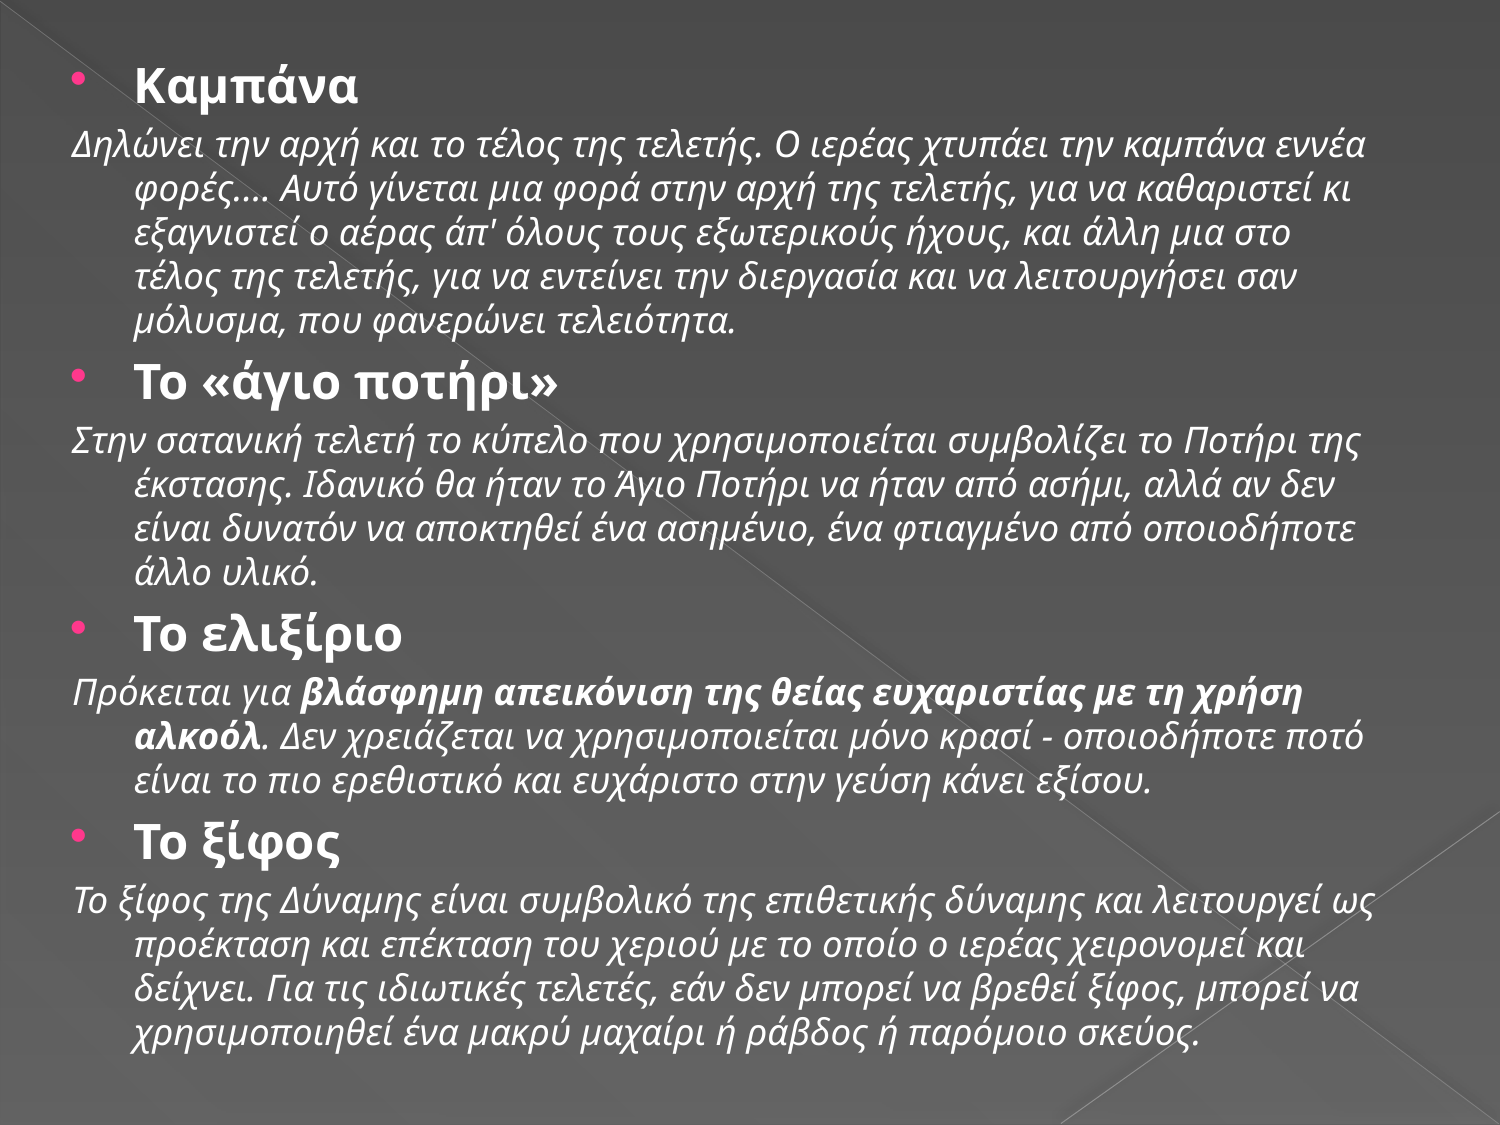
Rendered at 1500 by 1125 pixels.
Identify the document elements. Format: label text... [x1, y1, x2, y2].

list Καμπάνα Δηλώνει την αρχή και το τέλος της τελετής. Ο ιερέας χτυπάει την καμπάνα εννέα φορές.... Αυτό γίνεται μια φορά στην αρχή της τελετής, για να καθαριστεί κι εξαγνι­στεί ο αέρας άπ' όλους τους εξωτερικούς ήχους, και άλλη μια στο τέλος της τελετής, για να εντείνει την διεργασία και να λειτουργήσει σαν μόλυσμα, που φανερώνει τελειότητα. Το «άγιο ποτήρι» Στην σατανική τελετή το κύπελο που χρησιμοποιείται συμβολίζει το Ποτήρι της έκστασης. Ιδανικό θα ήταν το Άγιο Ποτήρι να ήταν από ασήμι, αλλά αν δεν είναι δυνατόν να αποκτηθεί ένα ασημένιο, ένα φτιαγμένο από οποιοδήποτε άλλο υλικό. Το ελιξίριο Πρόκειται για βλάσφημη απεικόνιση της θείας ευχαριστίας με τη χρήση αλκοόλ. Δεν χρειάζεται να χρησιμοποιείται μόνο κρασί - οποιοδήποτε ποτό είναι το πιο ερεθιστικό και ευχάριστο στην γεύση κάνει εξίσου. Το ξίφος Το ξίφος της Δύναμης είναι συμβολικό της επιθετικής δύναμης και λειτουργεί ως προέκταση και επέκταση του χεριού με το οποίο ο ιερέας χειρονομεί και δείχνει. Για τις ιδιωτικές τελετές, εάν δεν μπορεί να βρεθεί ξίφος, μπορεί να χρησιμοποιηθεί ένα μακρύ μαχαίρι ή ρά­βδος ή παρόμοιο σκεύος. [46, 46, 1397, 1102]
